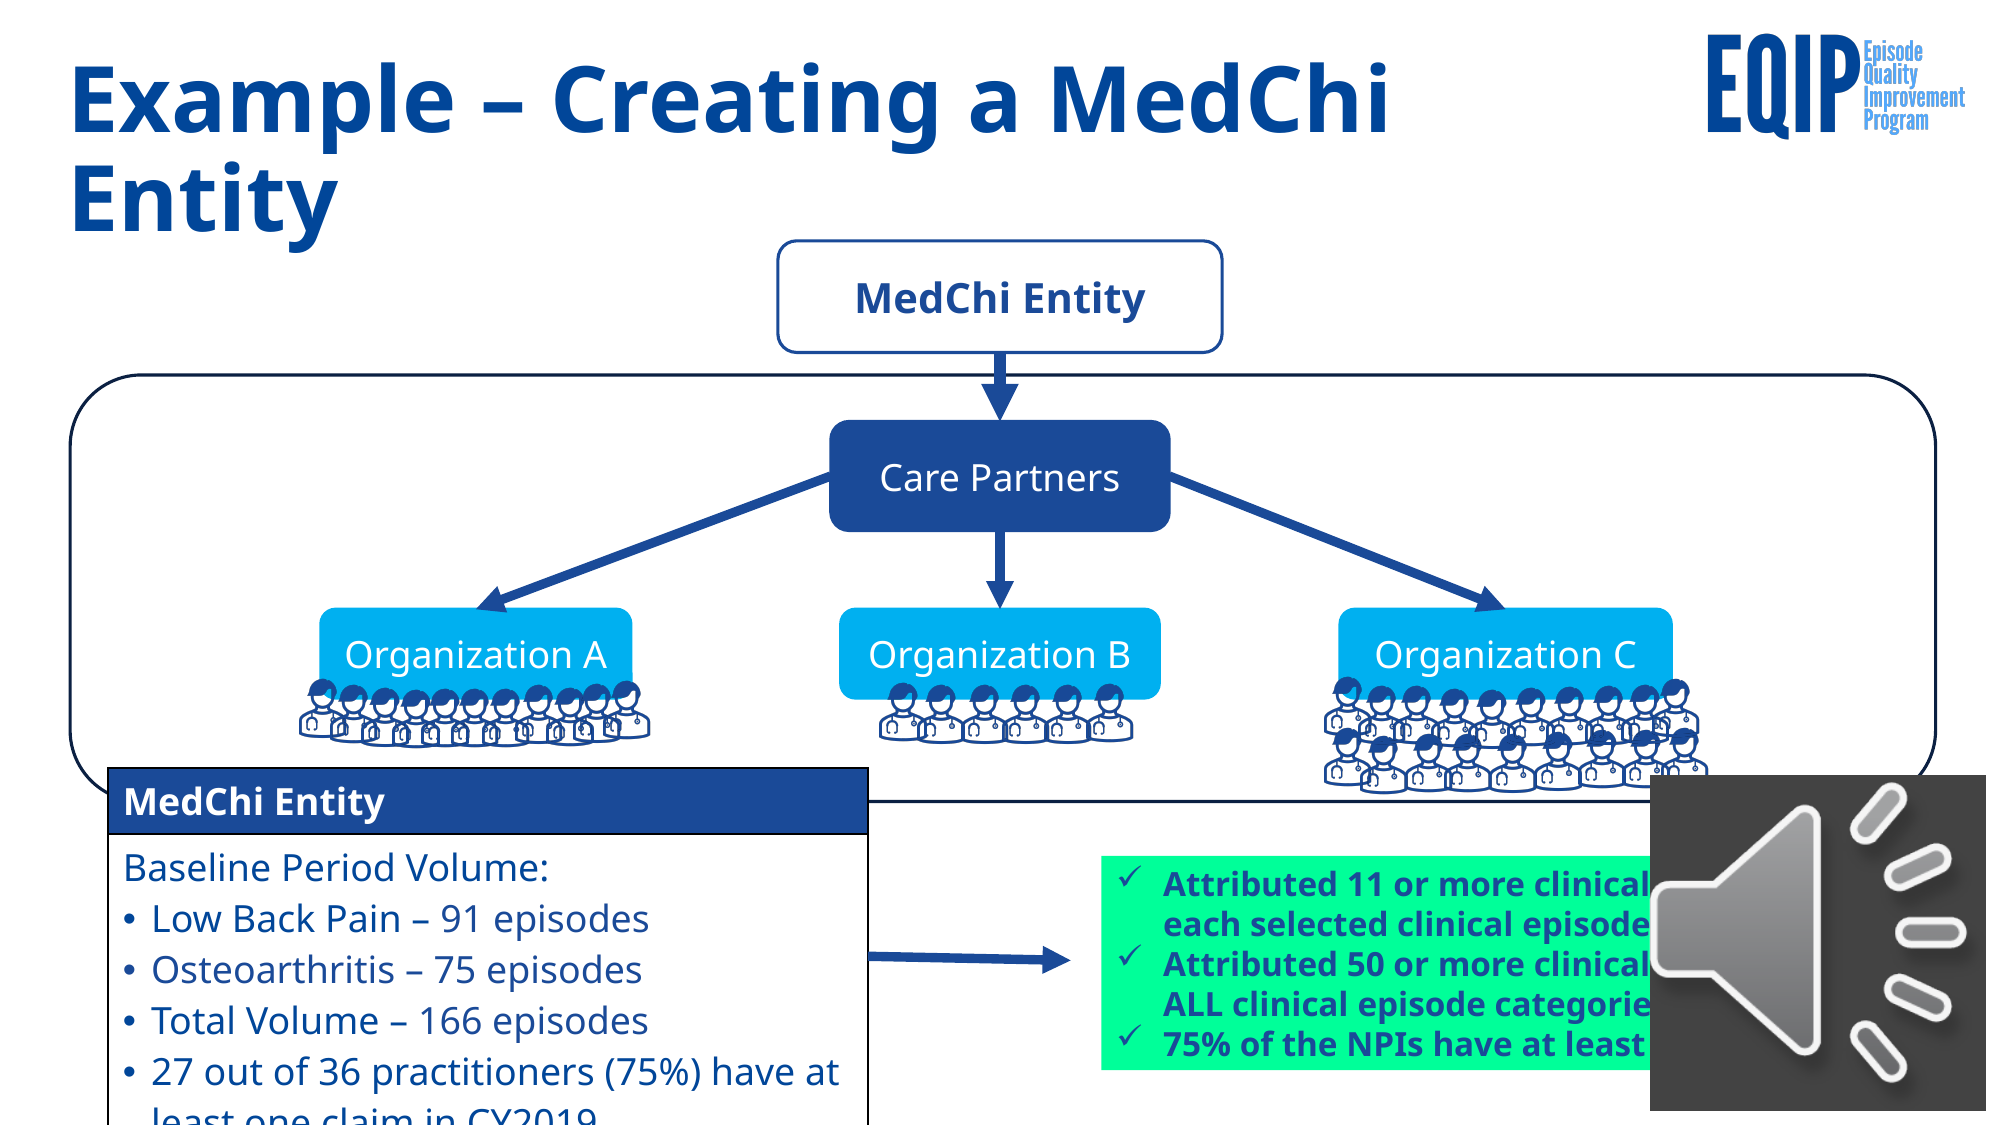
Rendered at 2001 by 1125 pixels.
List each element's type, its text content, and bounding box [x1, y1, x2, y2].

table_cell Baseline Period Volume: Low Back Pain – 91 episodes Osteoarthritis – 75 episodes Total Volume – 166 episodes 27 out of 36 practitioners (75%) have at least one claim in CY2019 [109, 835, 867, 1125]
picture [867, 684, 1146, 750]
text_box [1168, 475, 1507, 610]
text_box [68, 373, 1938, 804]
title Example – Creating a MedChi Entity [52, 41, 1672, 264]
picture [1311, 670, 1987, 1112]
picture [1684, 0, 1977, 236]
text_box Attributed 11 or more clinical episodes within each selected clinical episode category. Attributed 50 or more clinical episodes across ALL clinical episode categories. 75% of the NPIs have at least one claim. [1101, 855, 1648, 1071]
text_box MedChi Entity [776, 239, 1224, 355]
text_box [475, 475, 832, 610]
table_header MedChi Entity [109, 769, 867, 833]
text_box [867, 955, 1072, 961]
picture [286, 672, 662, 755]
